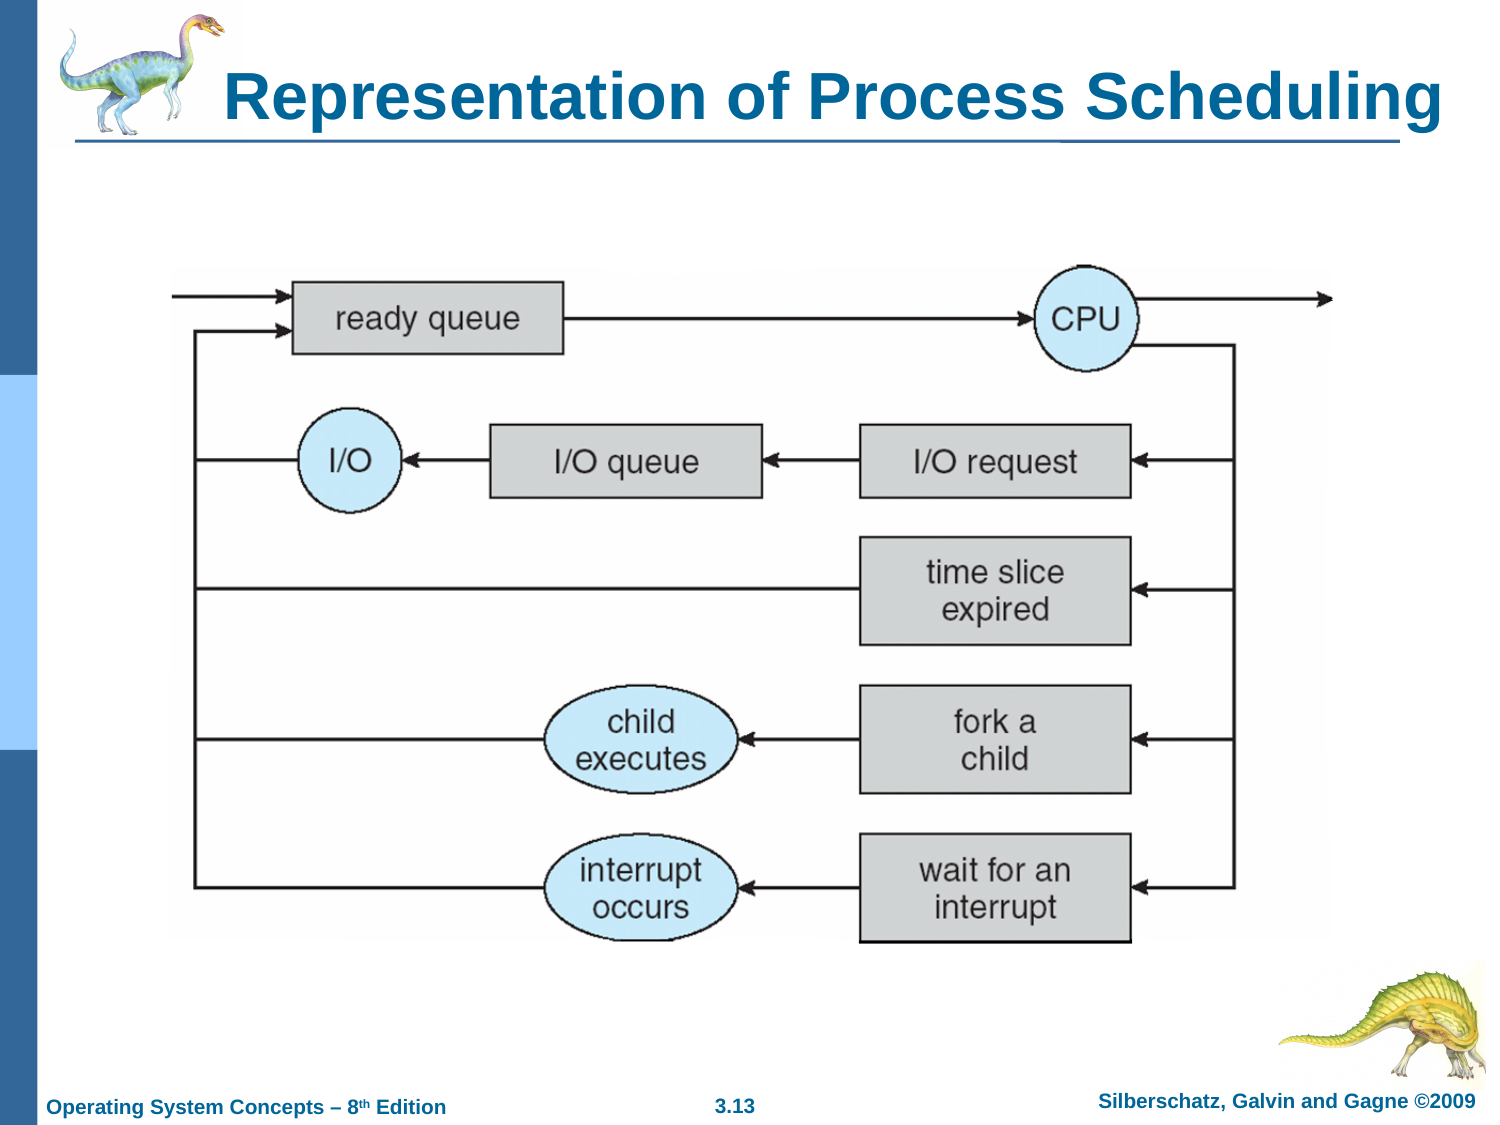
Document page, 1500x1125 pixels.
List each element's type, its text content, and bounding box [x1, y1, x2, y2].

title Representation of Process Scheduling [159, 45, 1500, 141]
picture [1275, 959, 1486, 1090]
picture [46, 0, 243, 149]
picture [157, 255, 1339, 949]
